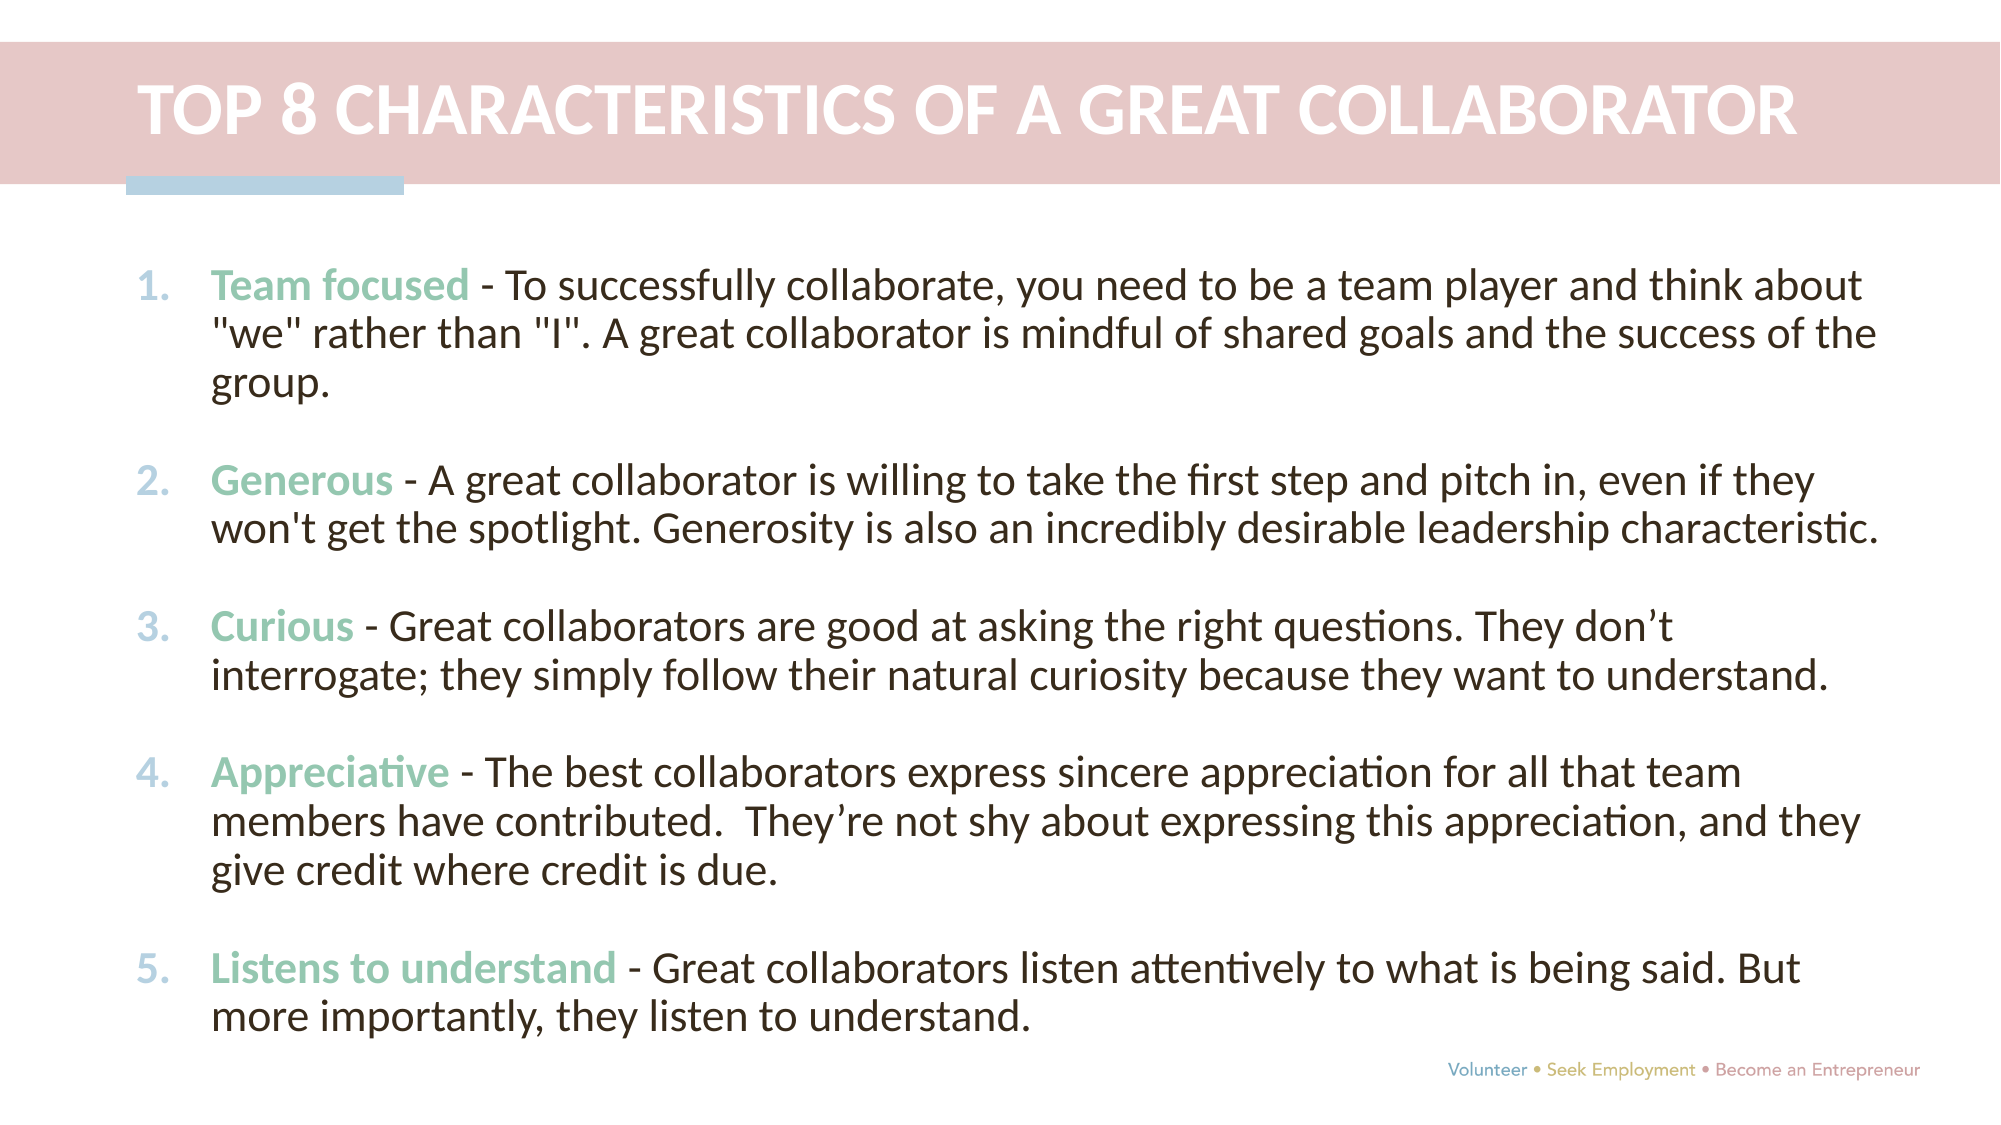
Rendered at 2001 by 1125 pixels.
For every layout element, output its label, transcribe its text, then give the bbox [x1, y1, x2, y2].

picture [1418, 1046, 1971, 1103]
list Team focused - To successfully collaborate, you need to be a team player and think about "we" rather than "I". A great collaborator is mindful of shared goals and the success of the group.​ Generous - A great collaborator is willing to take the first step and pitch in, even if they won't get the spotlight. Generosity is also an incredibly desirable leadership characteristic. Curious - Great collaborators are good at asking the right questions. They don’t interrogate; they simply follow their natural curiosity because they want to understand.​ Appreciative - The best collaborators express sincere appreciation for all that team members have contributed. They’re not shy about expressing this appreciation, and they give credit where credit is due. Listens to understand - Great collaborators listen attentively to what is being said. But more importantly, they listen to understand. ​ [121, 253, 1913, 1020]
list TOP 8 CHARACTERISTICS OF A GREAT COLLABORATOR [123, 51, 1913, 170]
